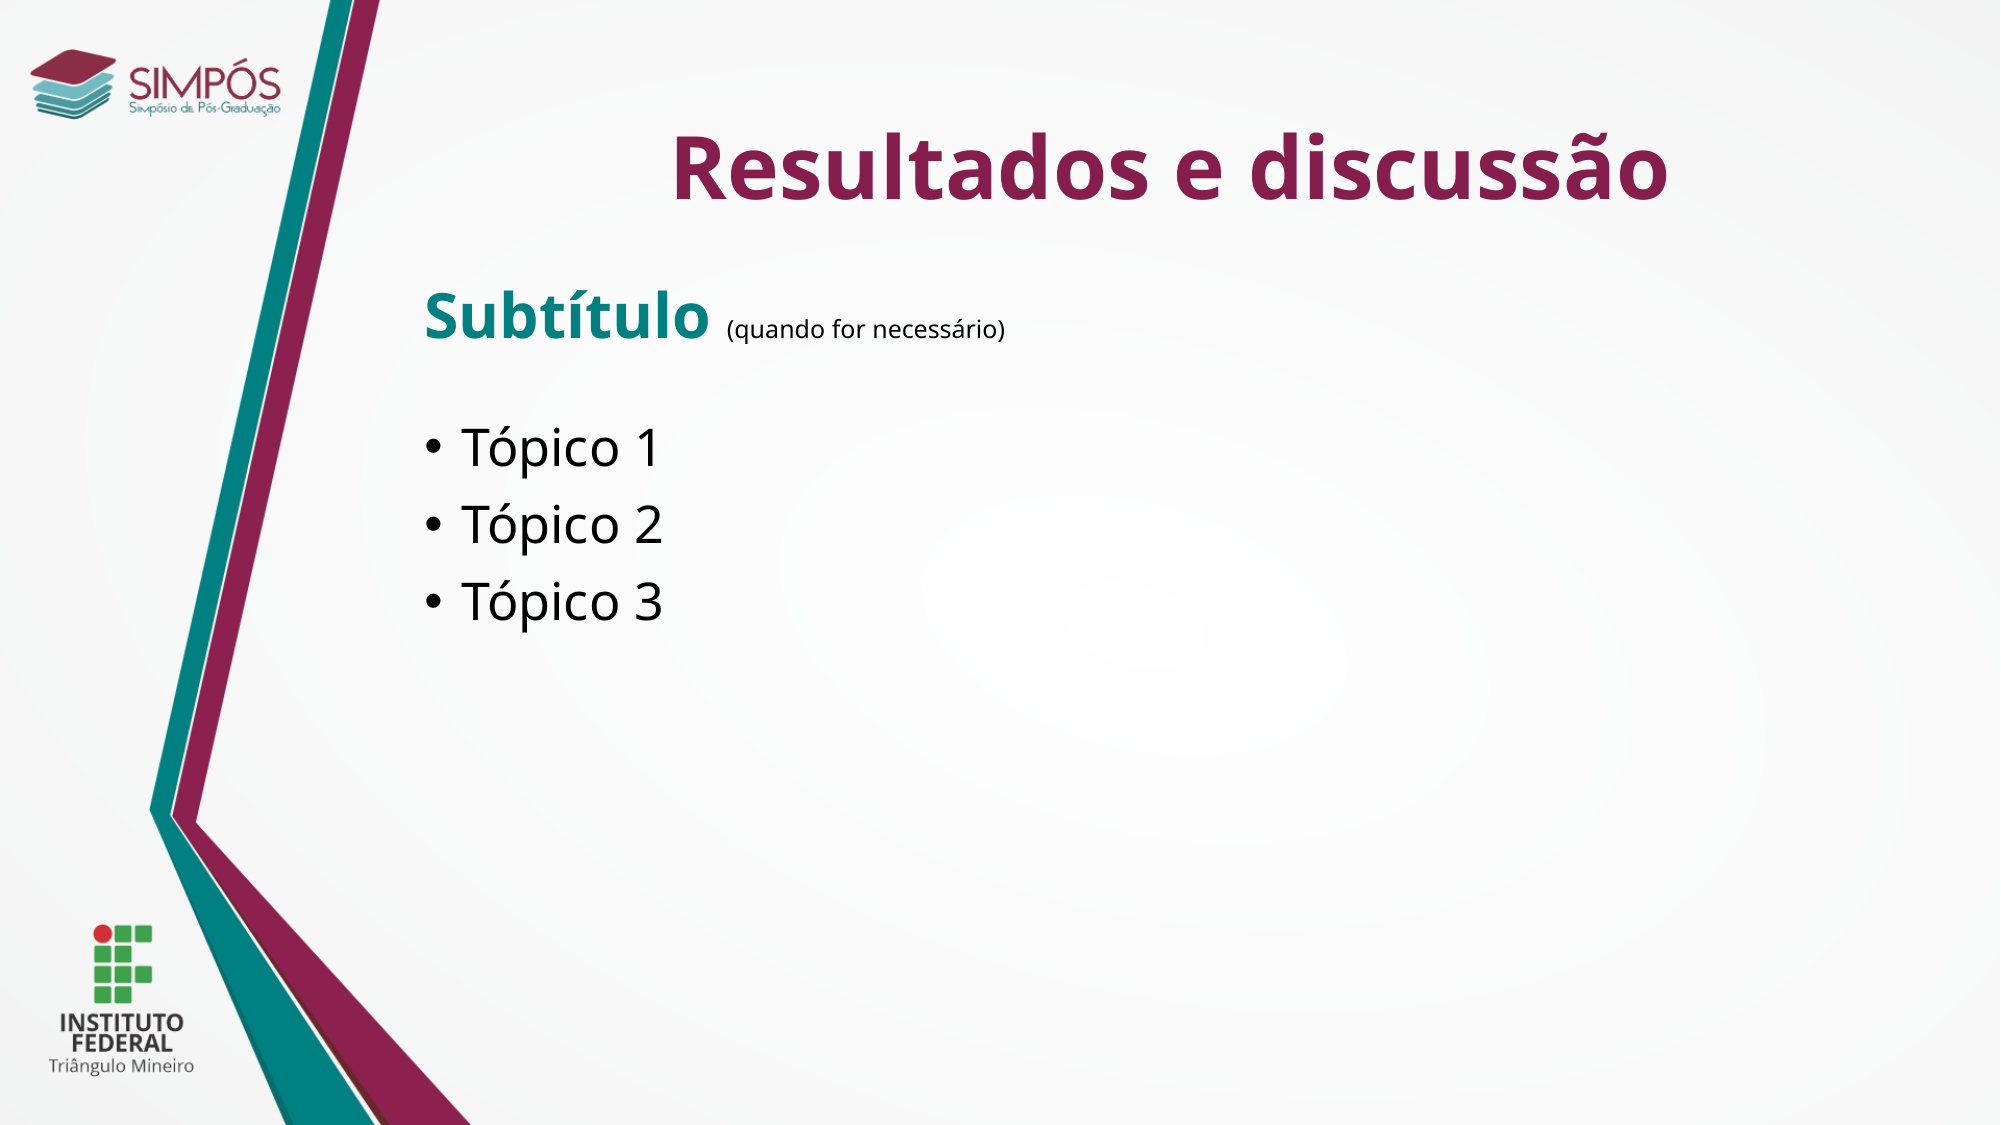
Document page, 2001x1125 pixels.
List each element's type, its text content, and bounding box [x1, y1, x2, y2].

picture [0, 0, 2001, 1125]
list Subtítulo (quando for necessário) Tópico 1 Tópico 2 Tópico 3 [409, 277, 1933, 1060]
text_box Resultados e discussão [407, 104, 1933, 225]
